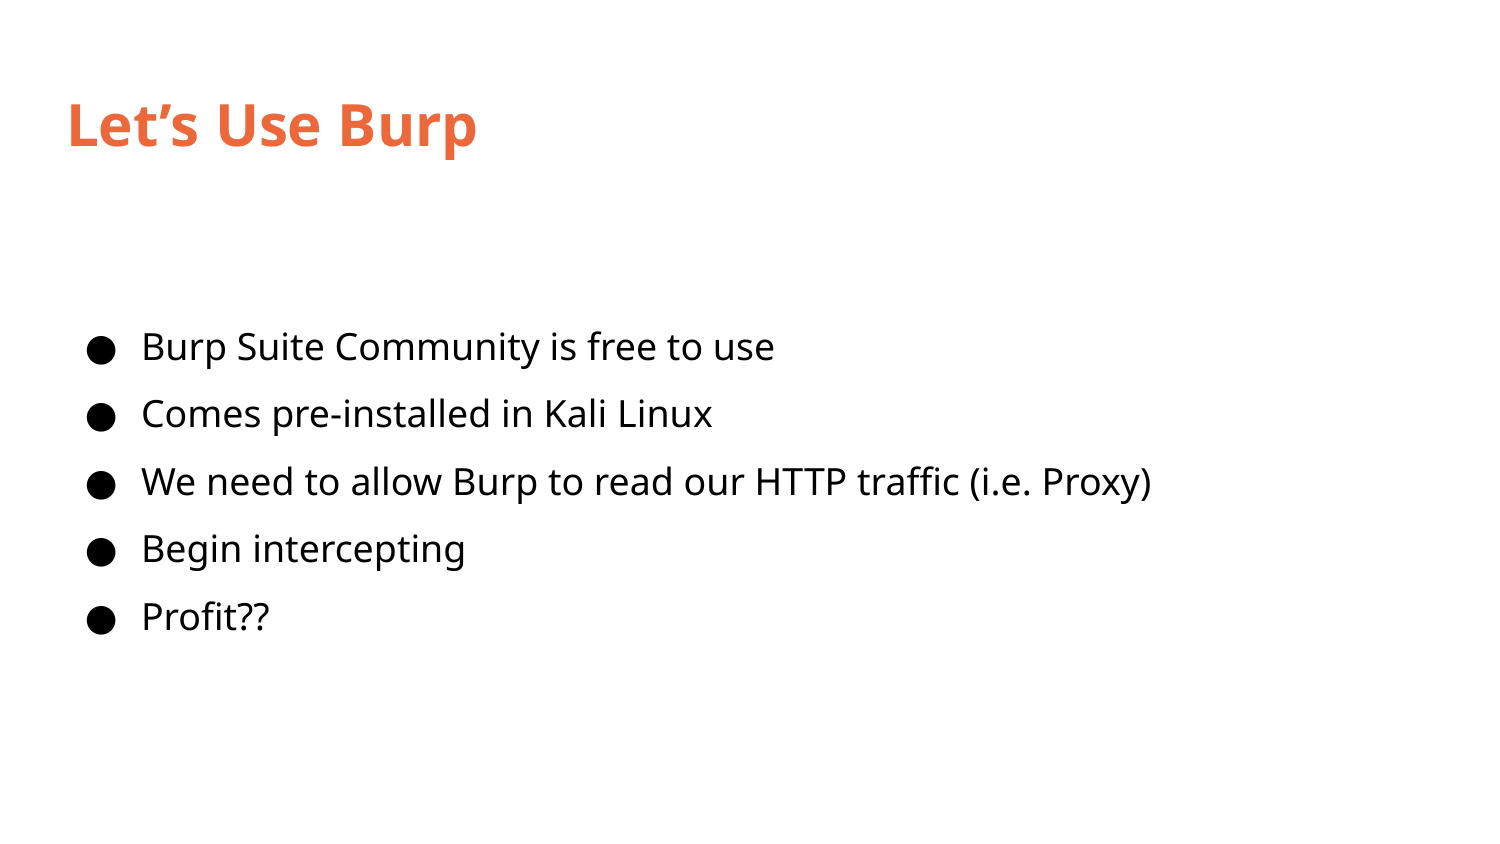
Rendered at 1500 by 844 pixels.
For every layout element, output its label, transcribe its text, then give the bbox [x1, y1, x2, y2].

title Let’s Use Burp [51, 72, 1449, 167]
list Burp Suite Community is free to use Comes pre-installed in Kali Linux We need to allow Burp to read our HTTP traffic (i.e. Proxy) Begin intercepting Profit?? [51, 189, 1449, 750]
